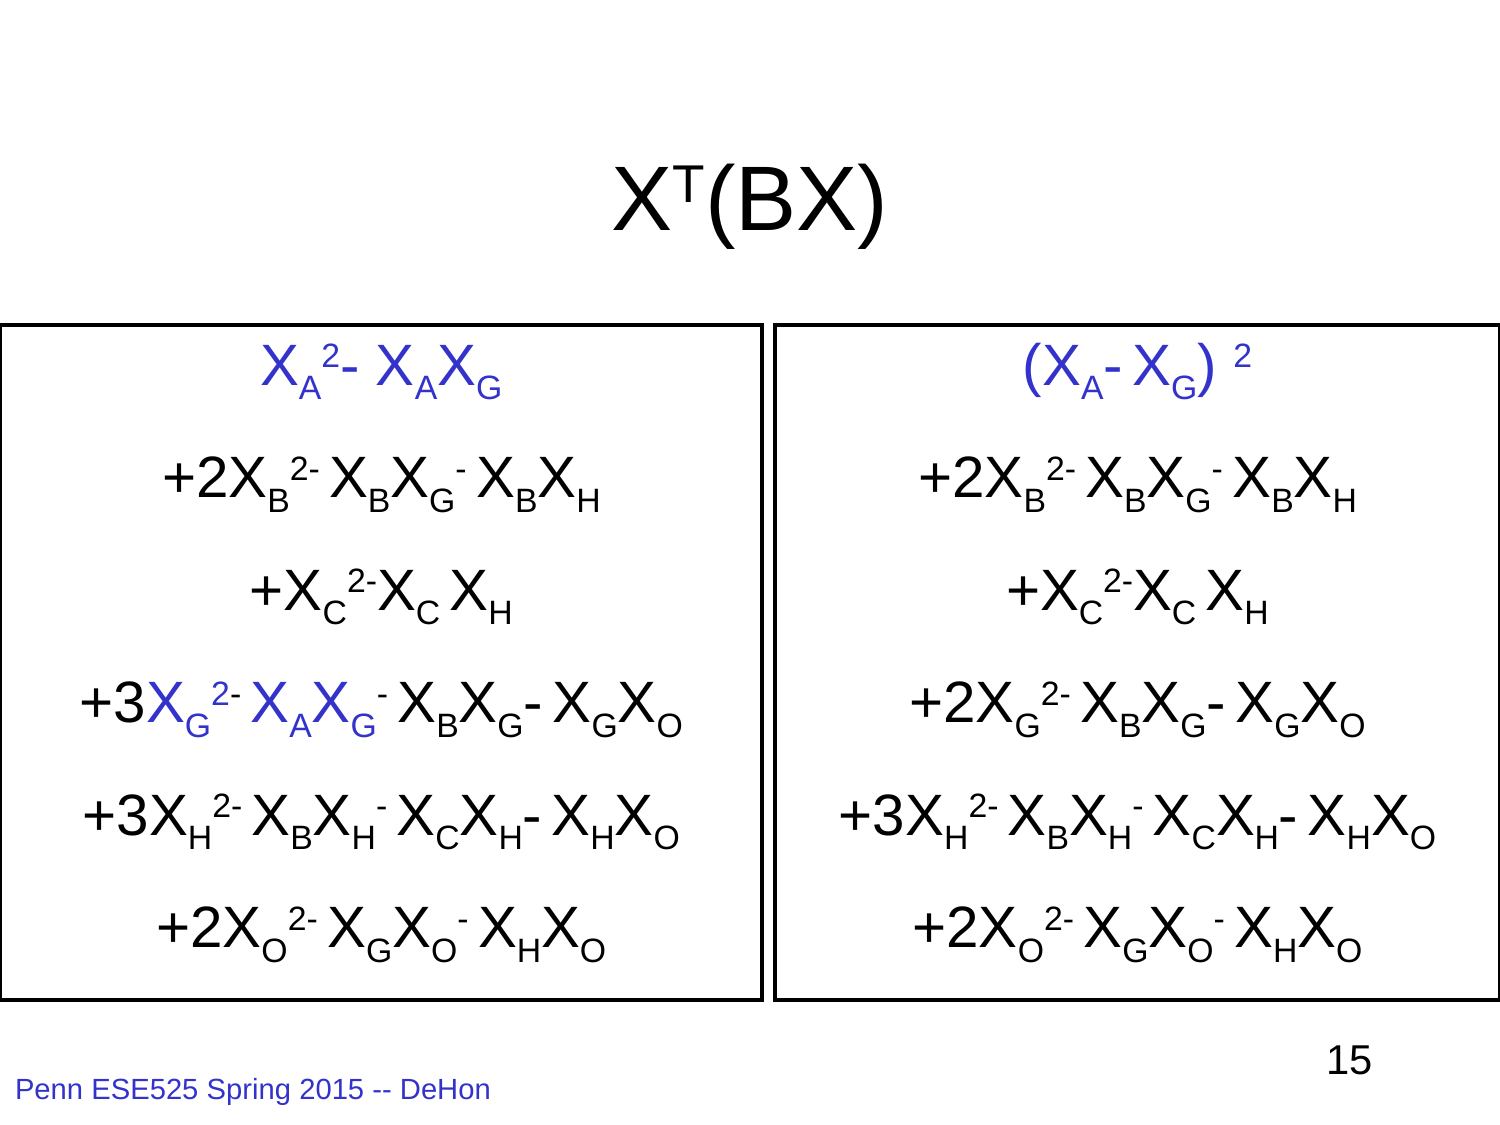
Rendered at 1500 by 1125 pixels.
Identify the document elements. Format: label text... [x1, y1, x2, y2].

table_cell +2XO2- XGXO- XHXO [2, 887, 760, 998]
table_header XA2- XAXG [2, 327, 760, 437]
table_cell +2XO2- XGXO- XHXO [777, 887, 1498, 998]
table_cell +3XH2- XBXH- XCXH- XHXO [777, 775, 1498, 887]
table_cell +3XH2- XBXH- XCXH- XHXO [2, 775, 760, 887]
table_cell +3XG2- XAXG- XBXG- XGXO [2, 662, 760, 775]
table_header (XA- XG) 2 [777, 327, 1498, 437]
table_cell +XC2-XC XH [777, 550, 1498, 662]
table_cell +2XB2- XBXG- XBXH [2, 437, 760, 550]
table_cell +XC2-XC XH [2, 550, 760, 662]
slide_number 15 [1074, 1024, 1388, 1101]
table_cell +2XB2- XBXG- XBXH [777, 437, 1498, 550]
table_cell +2XG2- XBXG- XGXO [777, 662, 1498, 775]
title XT(BX) [112, 99, 1388, 288]
slide_number Penn ESE525 Spring 2015 -- DeHon [0, 1062, 576, 1125]
